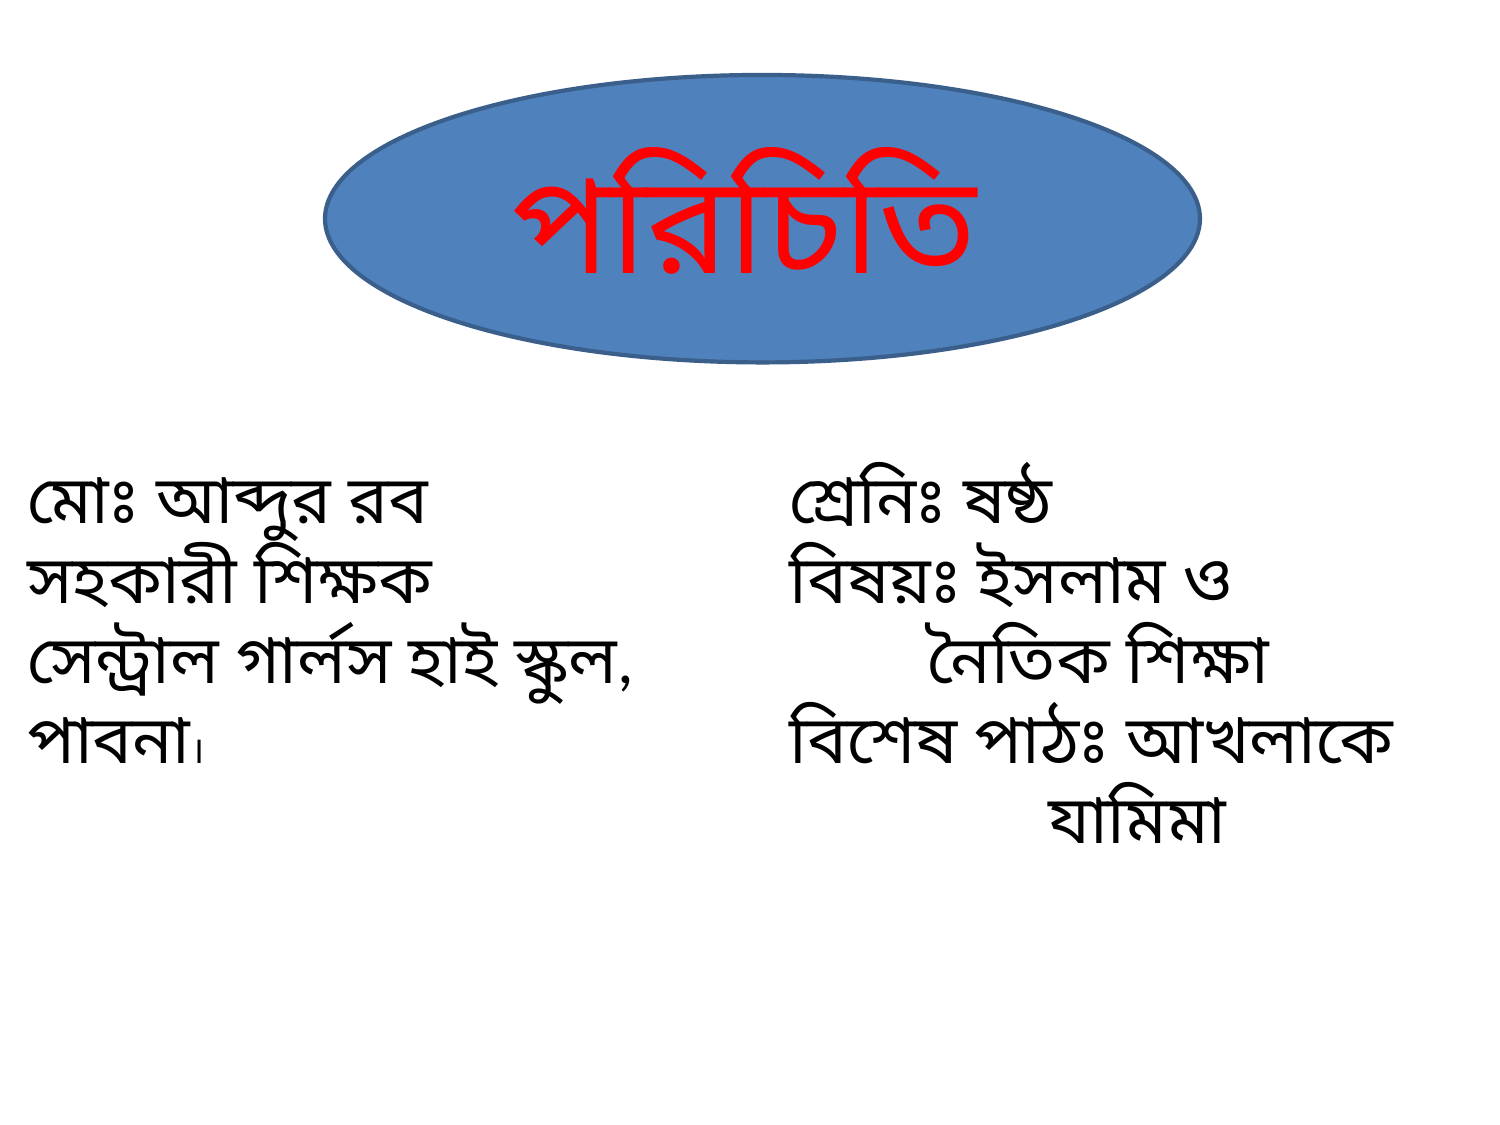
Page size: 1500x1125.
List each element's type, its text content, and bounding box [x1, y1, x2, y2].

text_box মোঃ আব্দুর রব সহকারী শিক্ষক সেন্ট্রাল গার্লস হাই স্কুল, পাবনা। [12, 449, 725, 784]
text_box শ্রেনিঃ ষষ্ঠ বিষয়ঃ ইসলাম ও নৈতিক শিক্ষা বিশেষ পাঠঃ আখলাকে যামিমা [774, 449, 1488, 865]
text_box পরিচিতি [322, 72, 1203, 365]
